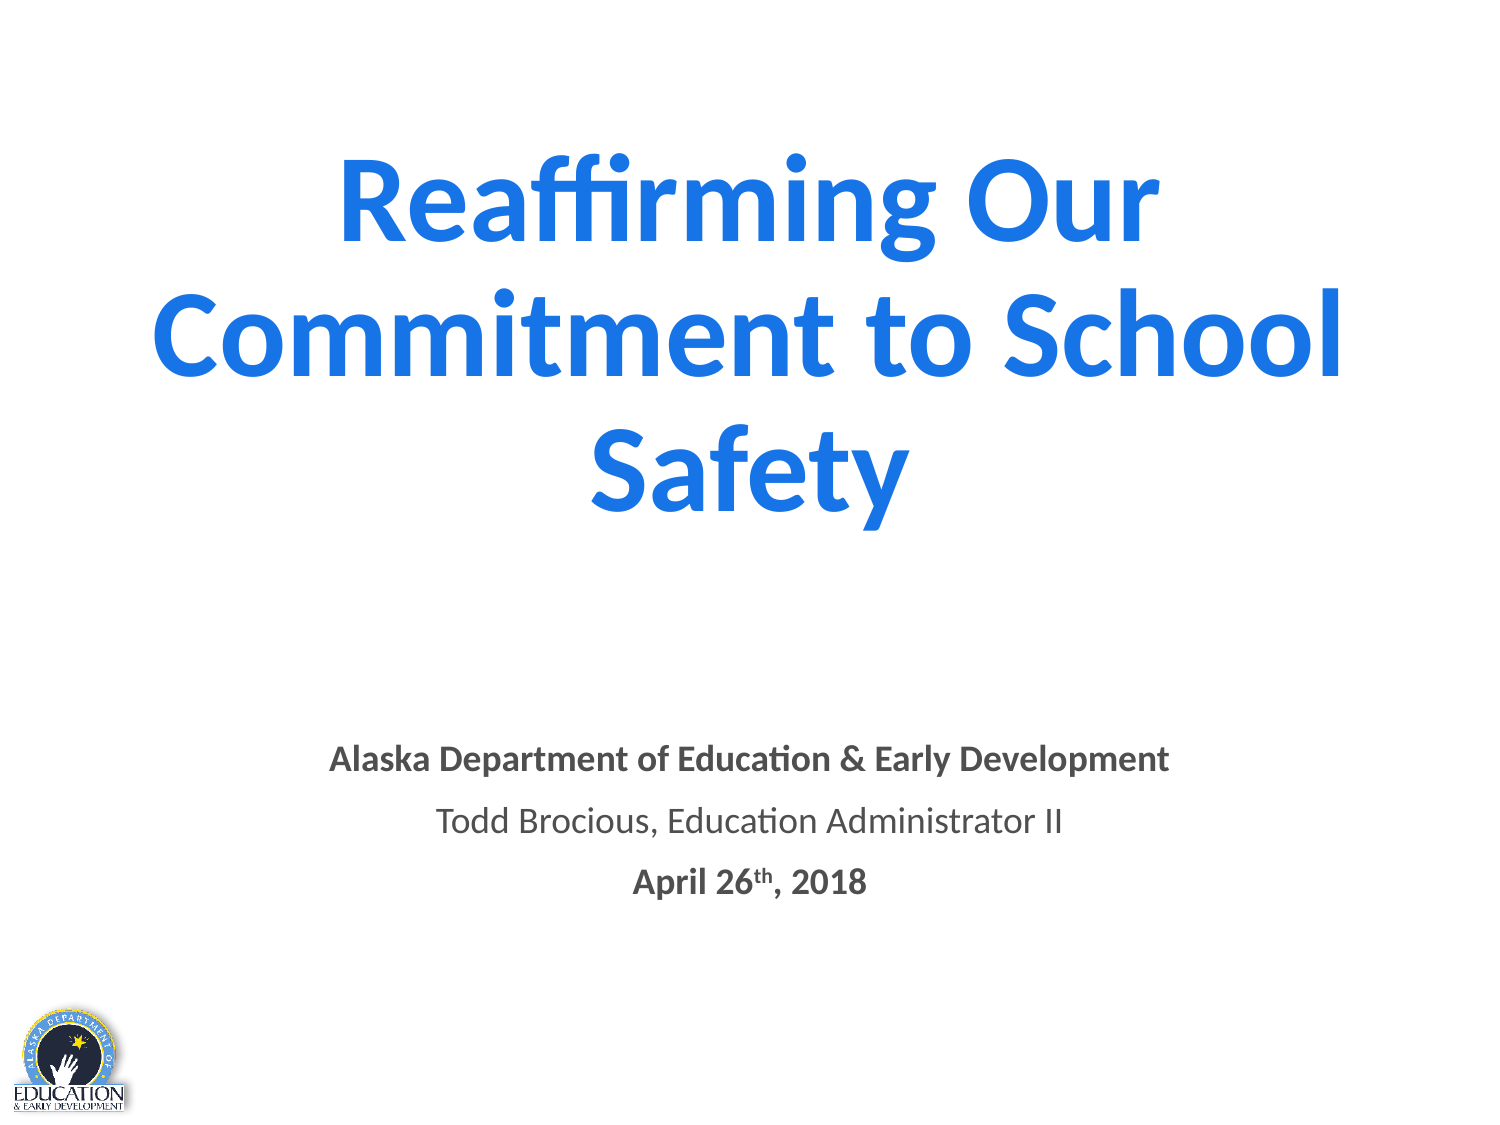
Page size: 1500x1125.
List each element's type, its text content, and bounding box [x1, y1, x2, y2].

picture [13, 1008, 124, 1112]
title Reaffirming Our Commitment to School Safety [112, 95, 1388, 546]
subtitle Alaska Department of Education & Early Development Todd Brocious, Education Administrator II April 26th, 2018 [187, 731, 1313, 1004]
